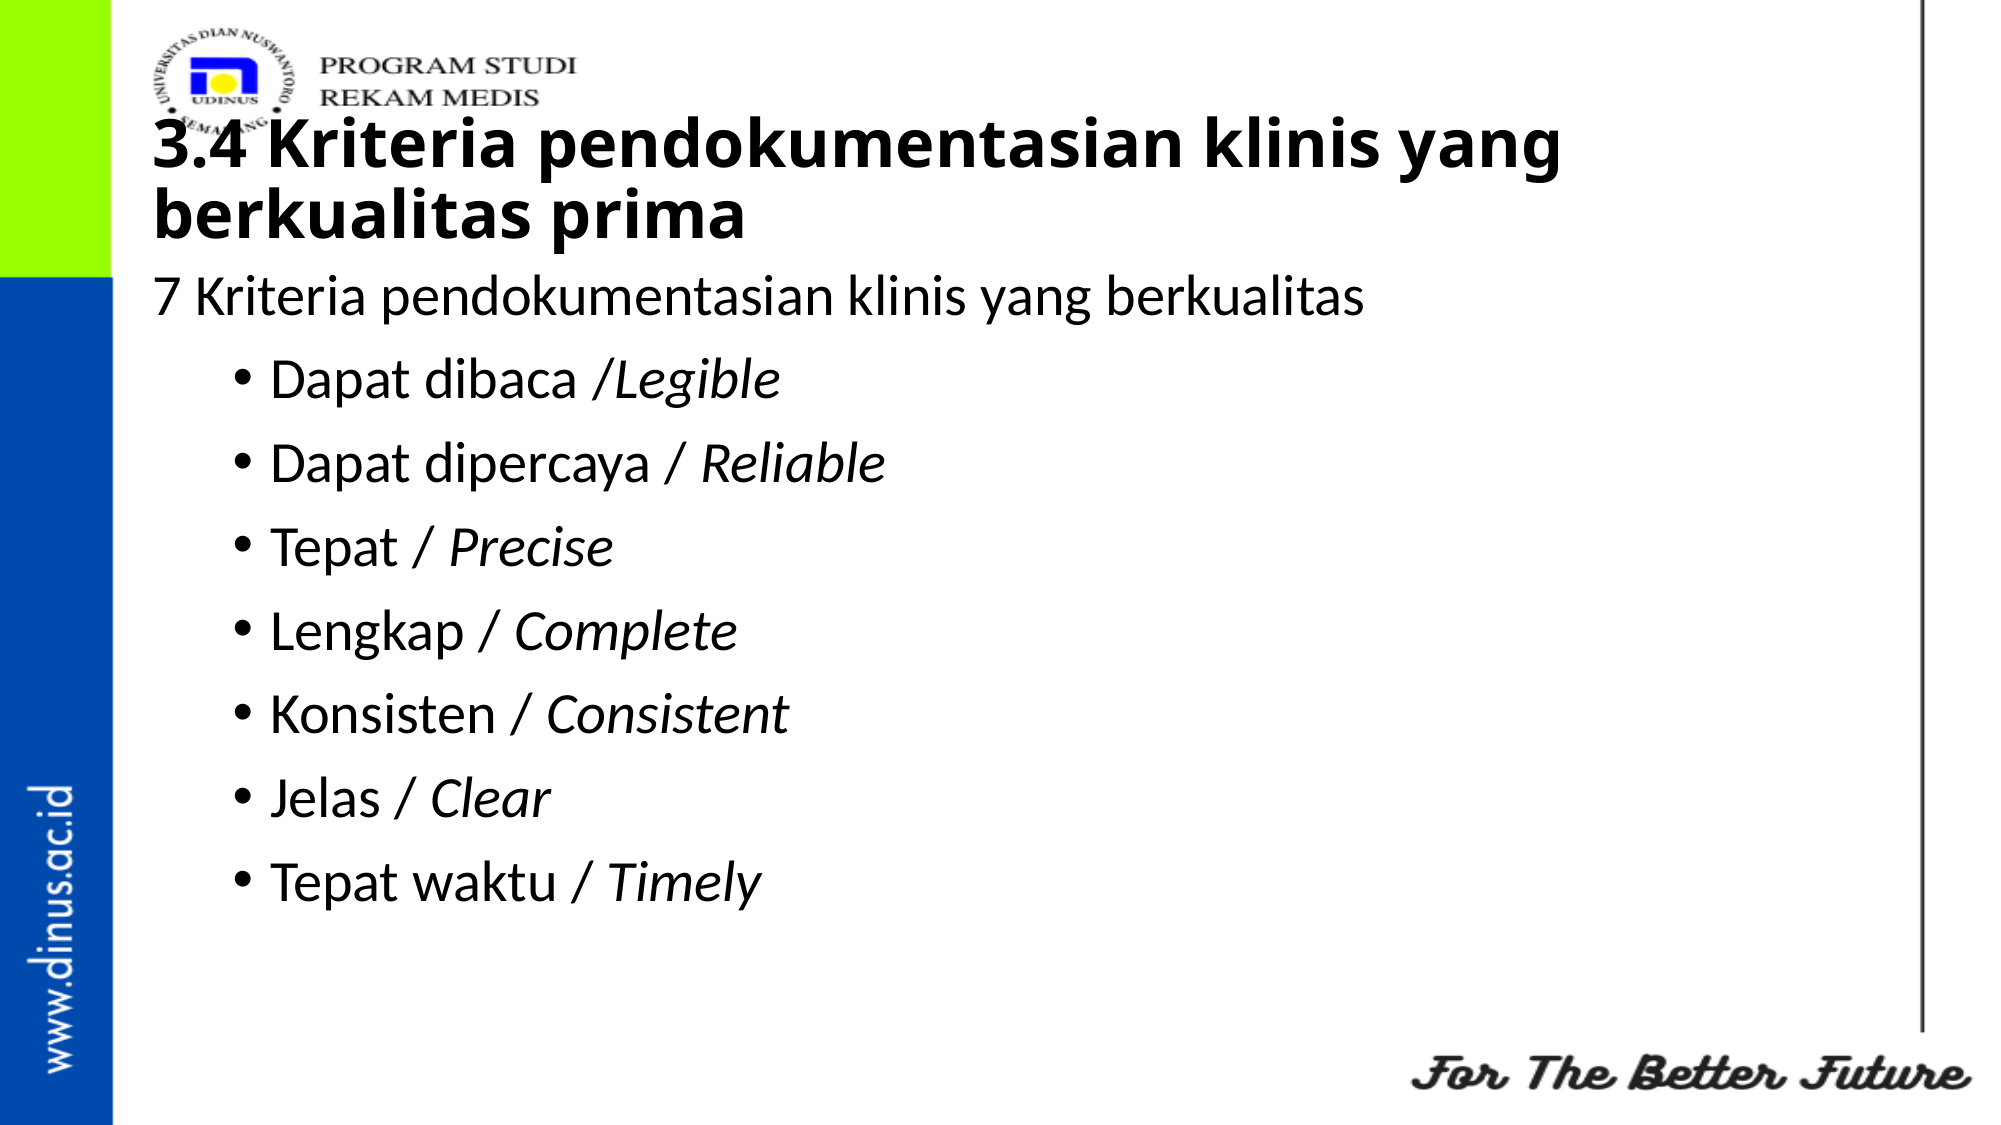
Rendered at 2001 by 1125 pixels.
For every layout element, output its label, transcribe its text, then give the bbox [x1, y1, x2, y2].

list 7 Kriteria pendokumentasian klinis yang berkualitas Dapat dibaca /Legible Dapat dipercaya / Reliable Tepat / Precise Lengkap / Complete Konsisten / Consistent Jelas / Clear Tepat waktu / Timely [137, 300, 1863, 1014]
picture [0, 0, 2001, 1125]
title 3.4 Kriteria pendokumentasian klinis yang berkualitas prima [137, 215, 1863, 300]
